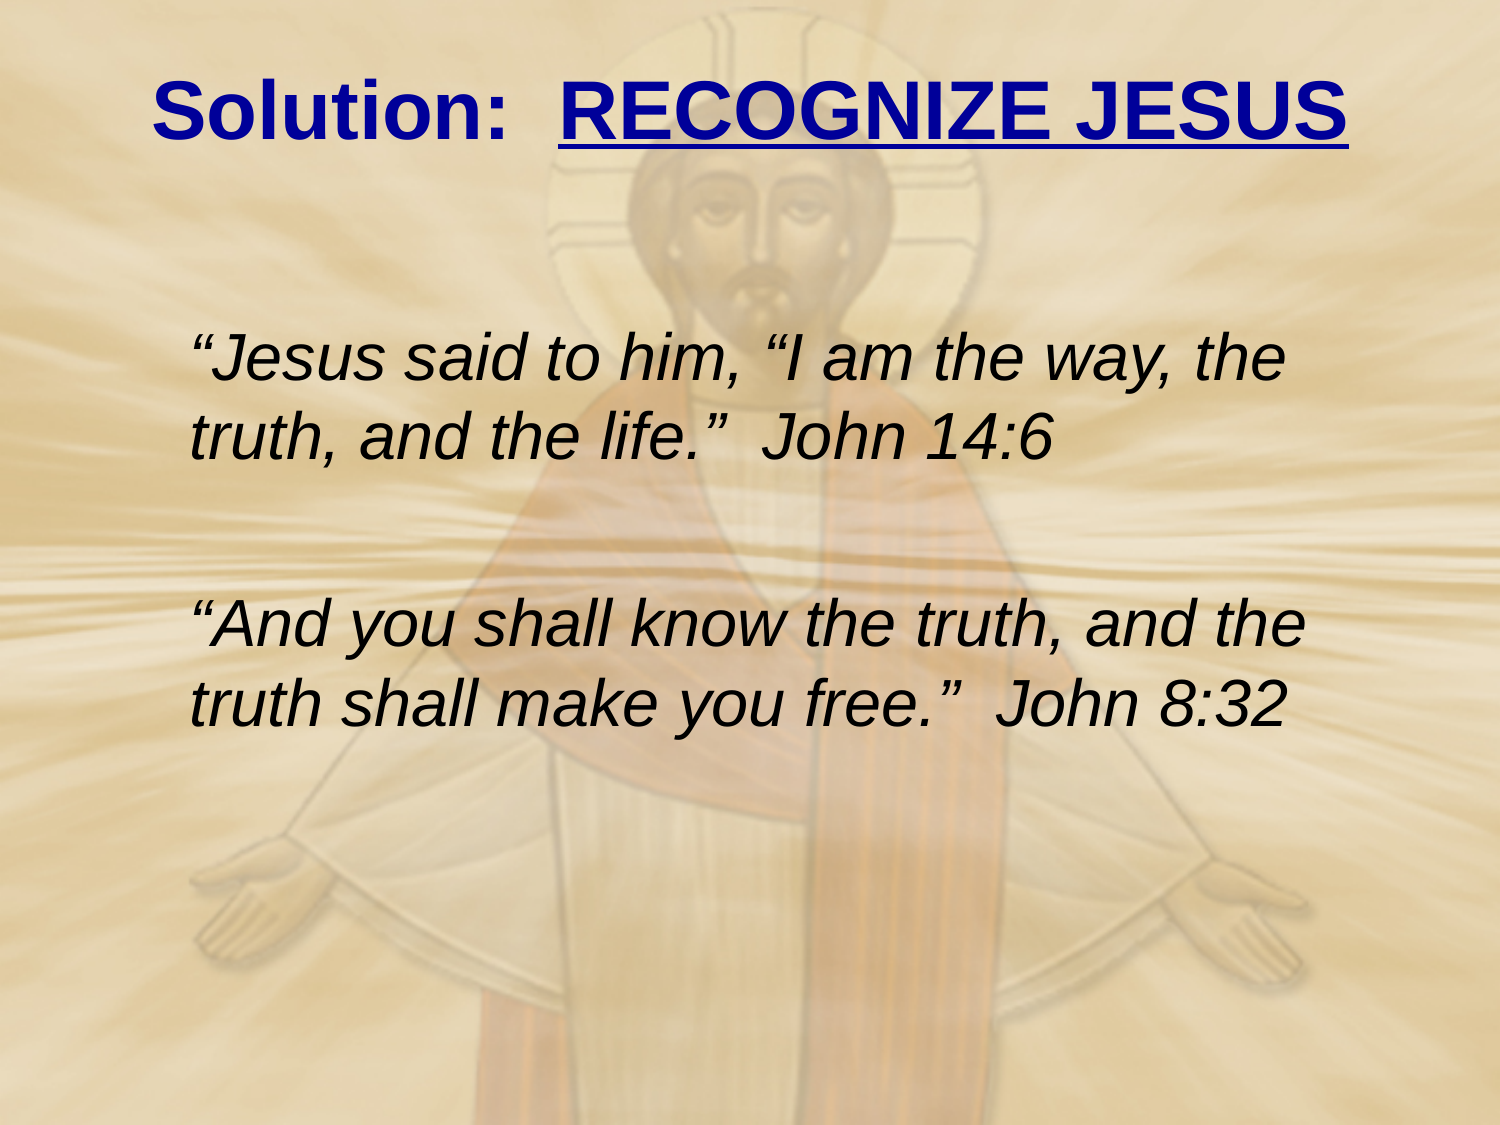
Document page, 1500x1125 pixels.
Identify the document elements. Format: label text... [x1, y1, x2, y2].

title Solution: RECOGNIZE JESUS [74, 12, 1426, 201]
list “Jesus said to him, “I am the way, the truth, and the life.” John 14:6 “And you shall know the truth, and the truth shall make you free.” John 8:32 [74, 212, 1426, 1125]
picture [0, 0, 1500, 1125]
